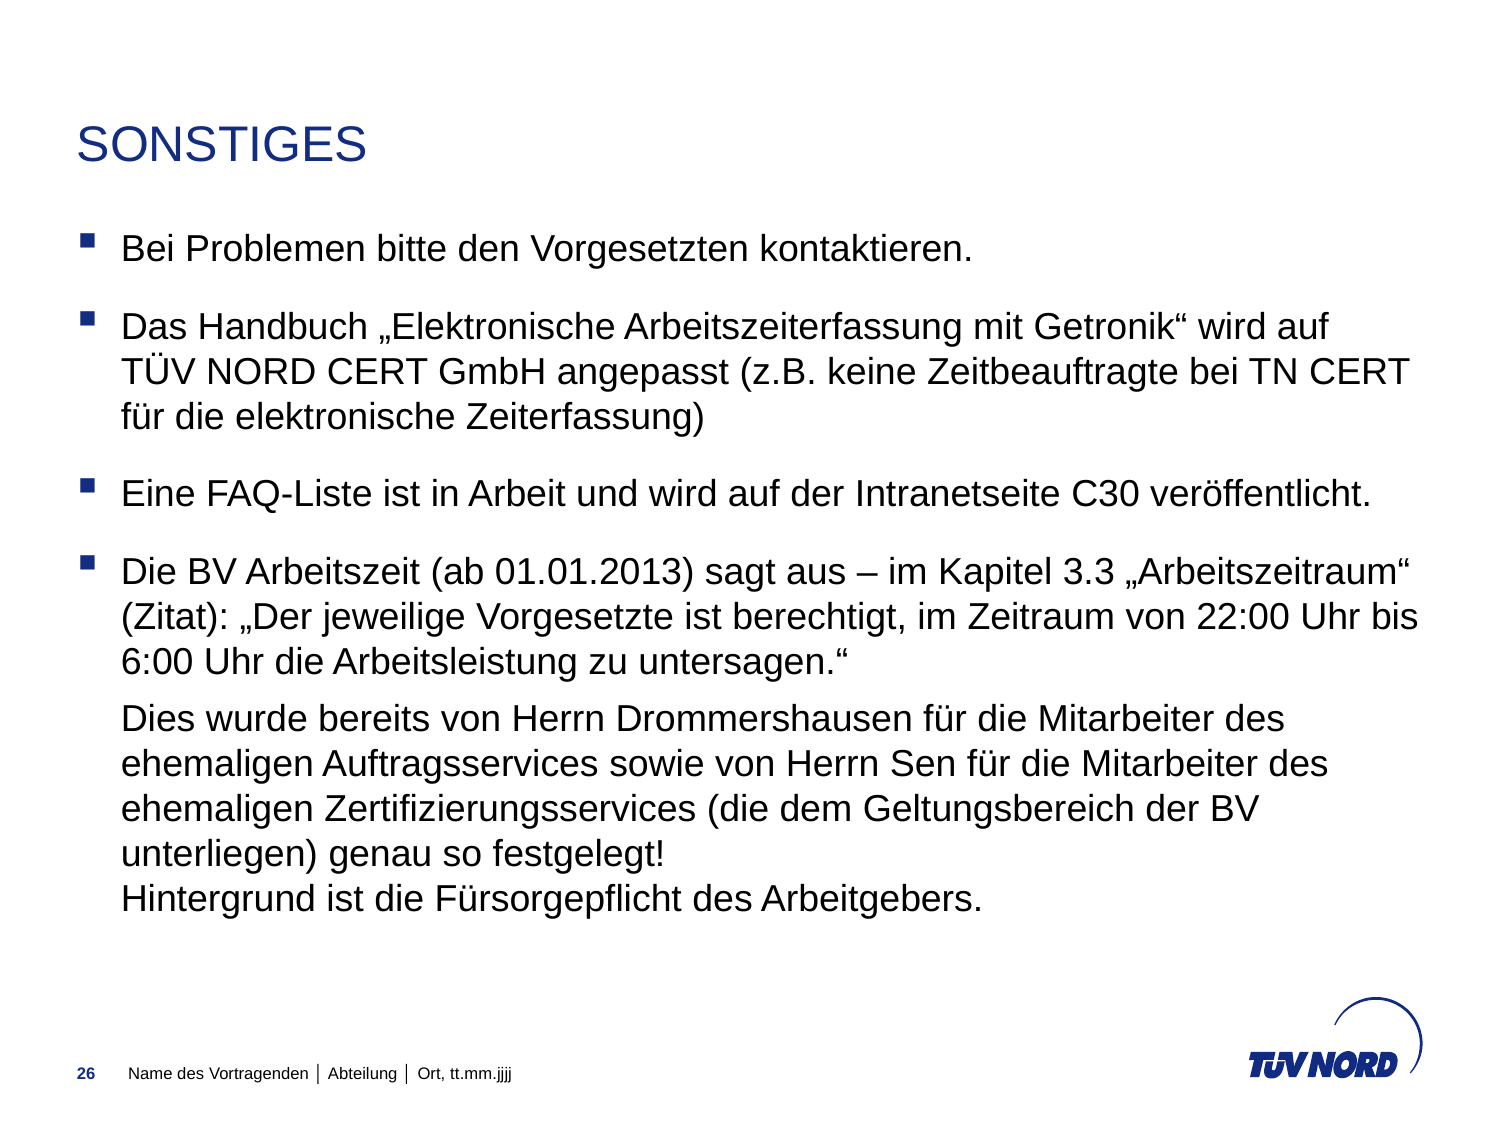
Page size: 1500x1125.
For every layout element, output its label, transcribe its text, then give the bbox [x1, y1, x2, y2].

title Sonstiges [76, 59, 1424, 172]
slide_number 26 [76, 1062, 121, 1082]
list Bei Problemen bitte den Vorgesetzten kontaktieren. Das Handbuch „Elektronische Arbeitszeiterfassung mit Getronik“ wird auf TÜV NORD CERT GmbH angepasst (z.B. keine Zeitbeauftragte bei TN CERT für die elektronische Zeiterfassung) Eine FAQ-Liste ist in Arbeit und wird auf der Intranetseite C30 veröffentlicht. Die BV Arbeitszeit (ab 01.01.2013) sagt aus – im Kapitel 3.3 „Arbeitszeitraum“ (Zitat): „Der jeweilige Vorgesetzte ist berechtigt, im Zeitraum von 22:00 Uhr bis 6:00 Uhr die Arbeitsleistung zu untersagen.“ Dies wurde bereits von Herrn Drommershausen für die Mitarbeiter des ehemaligen Auftragsservices sowie von Herrn Sen für die Mitarbeiter des ehemaligen Zertifizierungsservices (die dem Geltungsbereich der BV unterliegen) genau so festgelegt! Hintergrund ist die Fürsorgepflicht des Arbeitgebers. [76, 224, 1423, 978]
footer Name des Vortragenden │ Abteilung │ Ort, tt.mm.jjjj [128, 1062, 977, 1082]
